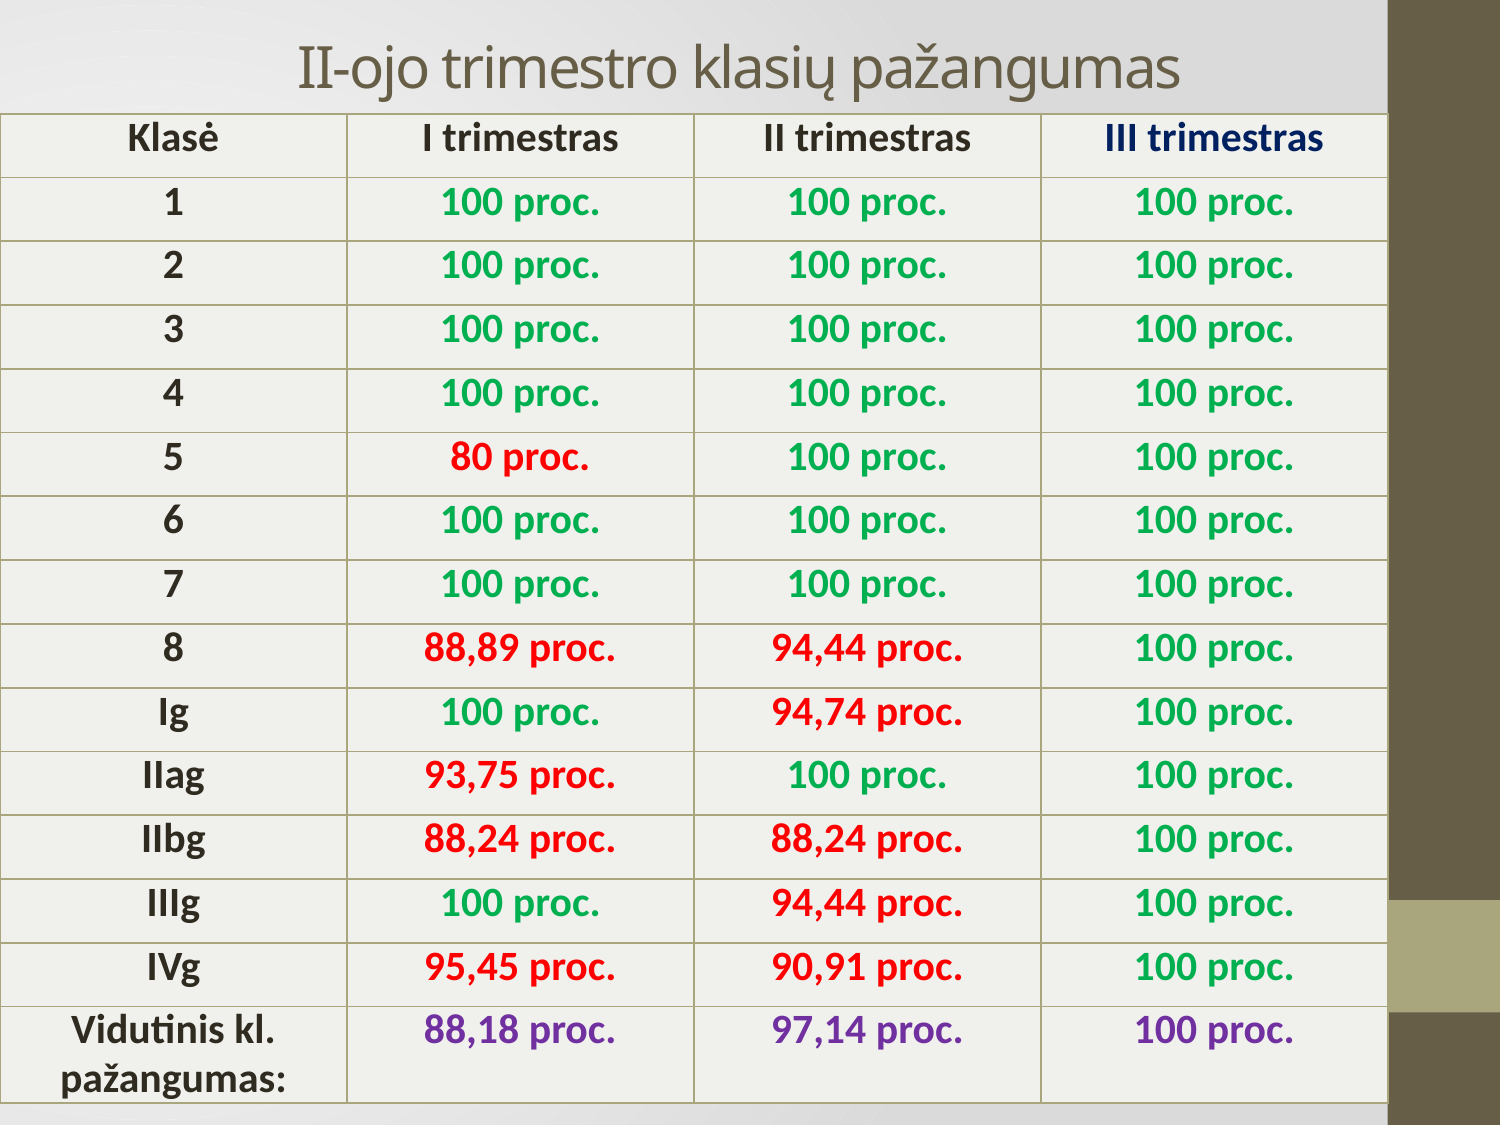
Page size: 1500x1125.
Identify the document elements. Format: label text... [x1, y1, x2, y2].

table_cell 100 proc. [348, 178, 693, 240]
table_header I trimestras [348, 115, 693, 177]
table_cell 100 proc. [1042, 625, 1387, 687]
table_cell 100 proc. [1042, 880, 1387, 942]
table_cell 93,75 proc. [348, 752, 693, 814]
table_cell 2 [1, 242, 346, 304]
table_cell 100 proc. [1042, 497, 1387, 559]
table_cell 90,91 proc. [695, 944, 1040, 1006]
table_cell 100 proc. [348, 242, 693, 304]
table_cell 100 proc. [695, 433, 1040, 495]
table_cell IIbg [1, 816, 346, 878]
table_cell 100 proc. [695, 370, 1040, 432]
table_cell 100 proc. [348, 561, 693, 623]
table_cell 100 proc. [1042, 816, 1387, 878]
table_cell 100 proc. [348, 306, 693, 368]
table_cell 100 proc. [695, 752, 1040, 814]
table_cell 3 [1, 306, 346, 368]
table_cell 100 proc. [695, 242, 1040, 304]
table_cell 6 [1, 497, 346, 559]
table_cell Vidutinis kl. pažangumas: [1, 1007, 346, 1102]
table_cell 100 proc. [348, 497, 693, 559]
table_cell 94,74 proc. [695, 689, 1040, 751]
table_cell 100 proc. [348, 880, 693, 942]
table_cell 94,44 proc. [695, 880, 1040, 942]
table_cell Ig [1, 689, 346, 751]
table_cell 88,18 proc. [348, 1007, 693, 1102]
table_cell 4 [1, 370, 346, 432]
table_cell 8 [1, 625, 346, 687]
table_cell 7 [1, 561, 346, 623]
table_cell 88,89 proc. [348, 625, 693, 687]
table_cell 100 proc. [1042, 178, 1387, 240]
table_cell 5 [1, 433, 346, 495]
table_cell IIIg [1, 880, 346, 942]
table_cell 88,24 proc. [695, 816, 1040, 878]
table_cell 80 proc. [348, 433, 693, 495]
table_cell 100 proc. [695, 497, 1040, 559]
table_cell 100 proc. [695, 178, 1040, 240]
table_cell 100 proc. [1042, 370, 1387, 432]
table_cell 100 proc. [348, 370, 693, 432]
table_cell 100 proc. [1042, 944, 1387, 1006]
table_cell 97,14 proc. [695, 1007, 1040, 1102]
table_cell 95,45 proc. [348, 944, 693, 1006]
table_cell 1 [1, 178, 346, 240]
table_cell 100 proc. [1042, 689, 1387, 751]
table_cell 94,44 proc. [695, 625, 1040, 687]
table_cell 100 proc. [1042, 242, 1387, 304]
table_cell 100 proc. [1042, 306, 1387, 368]
title II-ojo trimestro klasių pažangumas [64, 19, 1415, 111]
table_cell 100 proc. [1042, 1007, 1387, 1102]
table_cell 100 proc. [695, 561, 1040, 623]
table_header II trimestras [695, 115, 1040, 177]
table_cell IVg [1, 944, 346, 1006]
table_cell 100 proc. [695, 306, 1040, 368]
table_cell 100 proc. [1042, 561, 1387, 623]
table_cell 100 proc. [1042, 433, 1387, 495]
table_header Klasė [1, 115, 346, 177]
table_cell IIag [1, 752, 346, 814]
table_header III trimestras [1042, 115, 1387, 177]
table_cell 100 proc. [1042, 752, 1387, 814]
table_cell 88,24 proc. [348, 816, 693, 878]
table_cell 100 proc. [348, 689, 693, 751]
